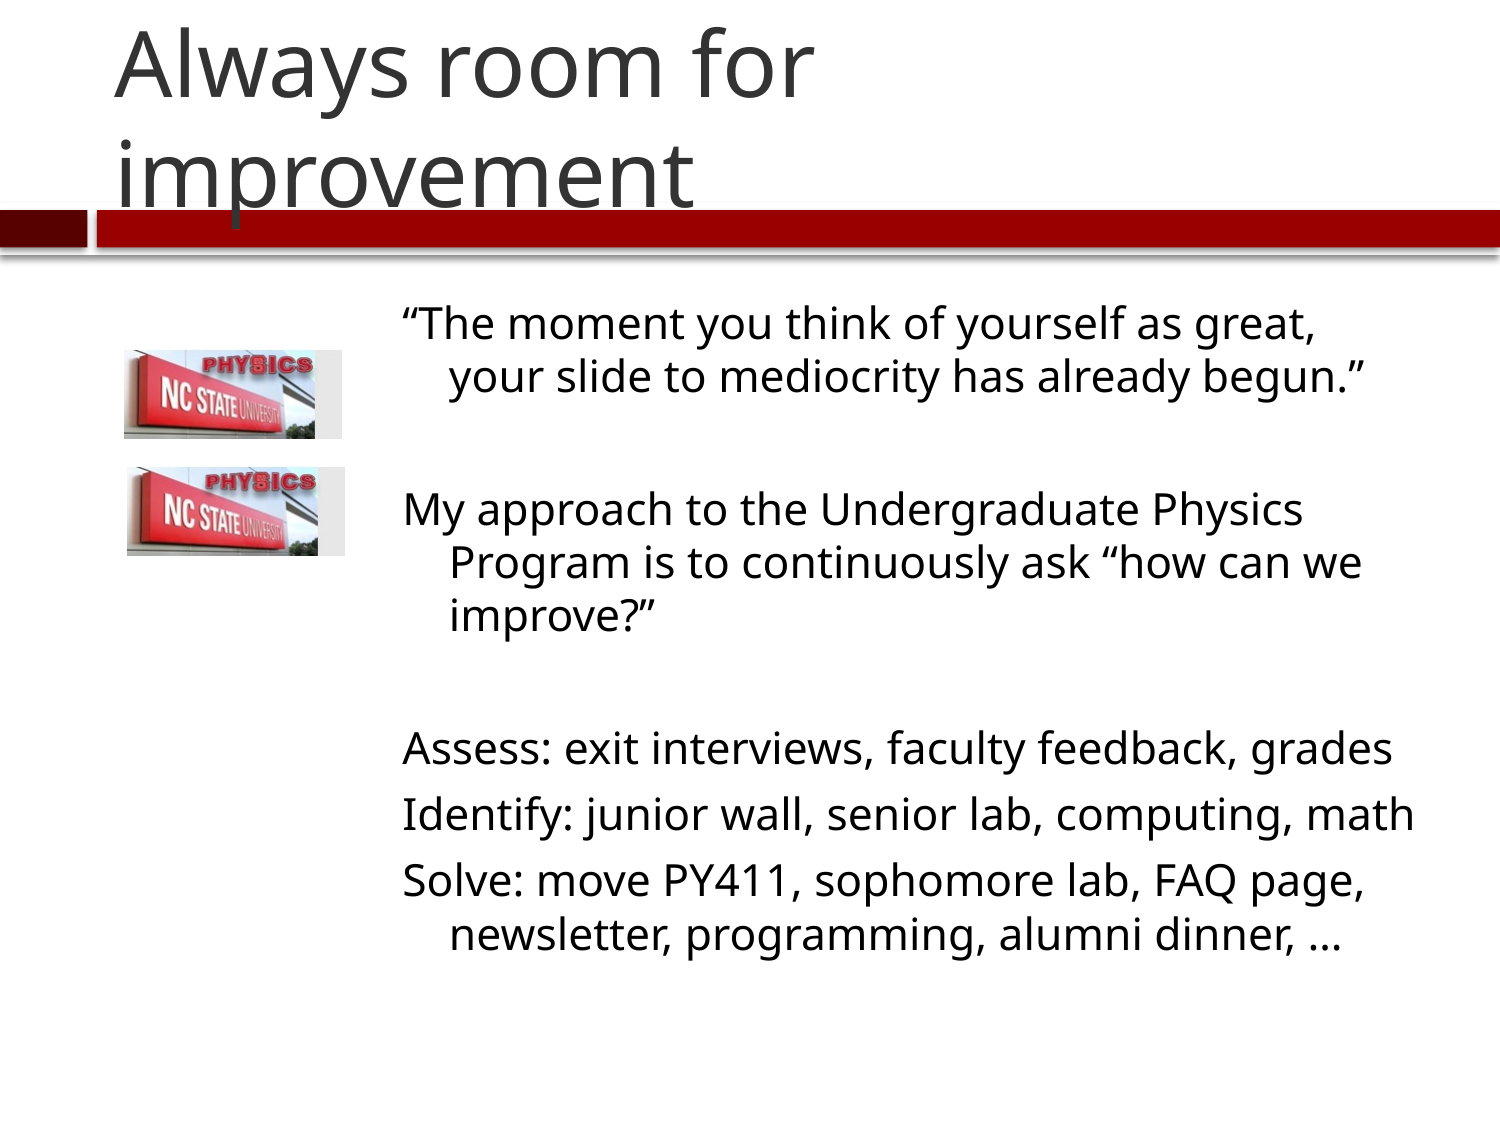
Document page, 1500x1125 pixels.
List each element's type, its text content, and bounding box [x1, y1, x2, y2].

list “The moment you think of yourself as great, your slide to mediocrity has already begun.” My approach to the Undergraduate Physics Program is to continuously ask “how can we improve?” Assess: exit interviews, faculty feedback, grades Identify: junior wall, senior lab, computing, math Solve: move PY411, sophomore lab, FAQ page, newsletter, programming, alumni dinner, … [387, 287, 1438, 1013]
picture [124, 349, 343, 440]
picture [127, 466, 345, 556]
title Always room for improvement [99, 44, 1425, 188]
